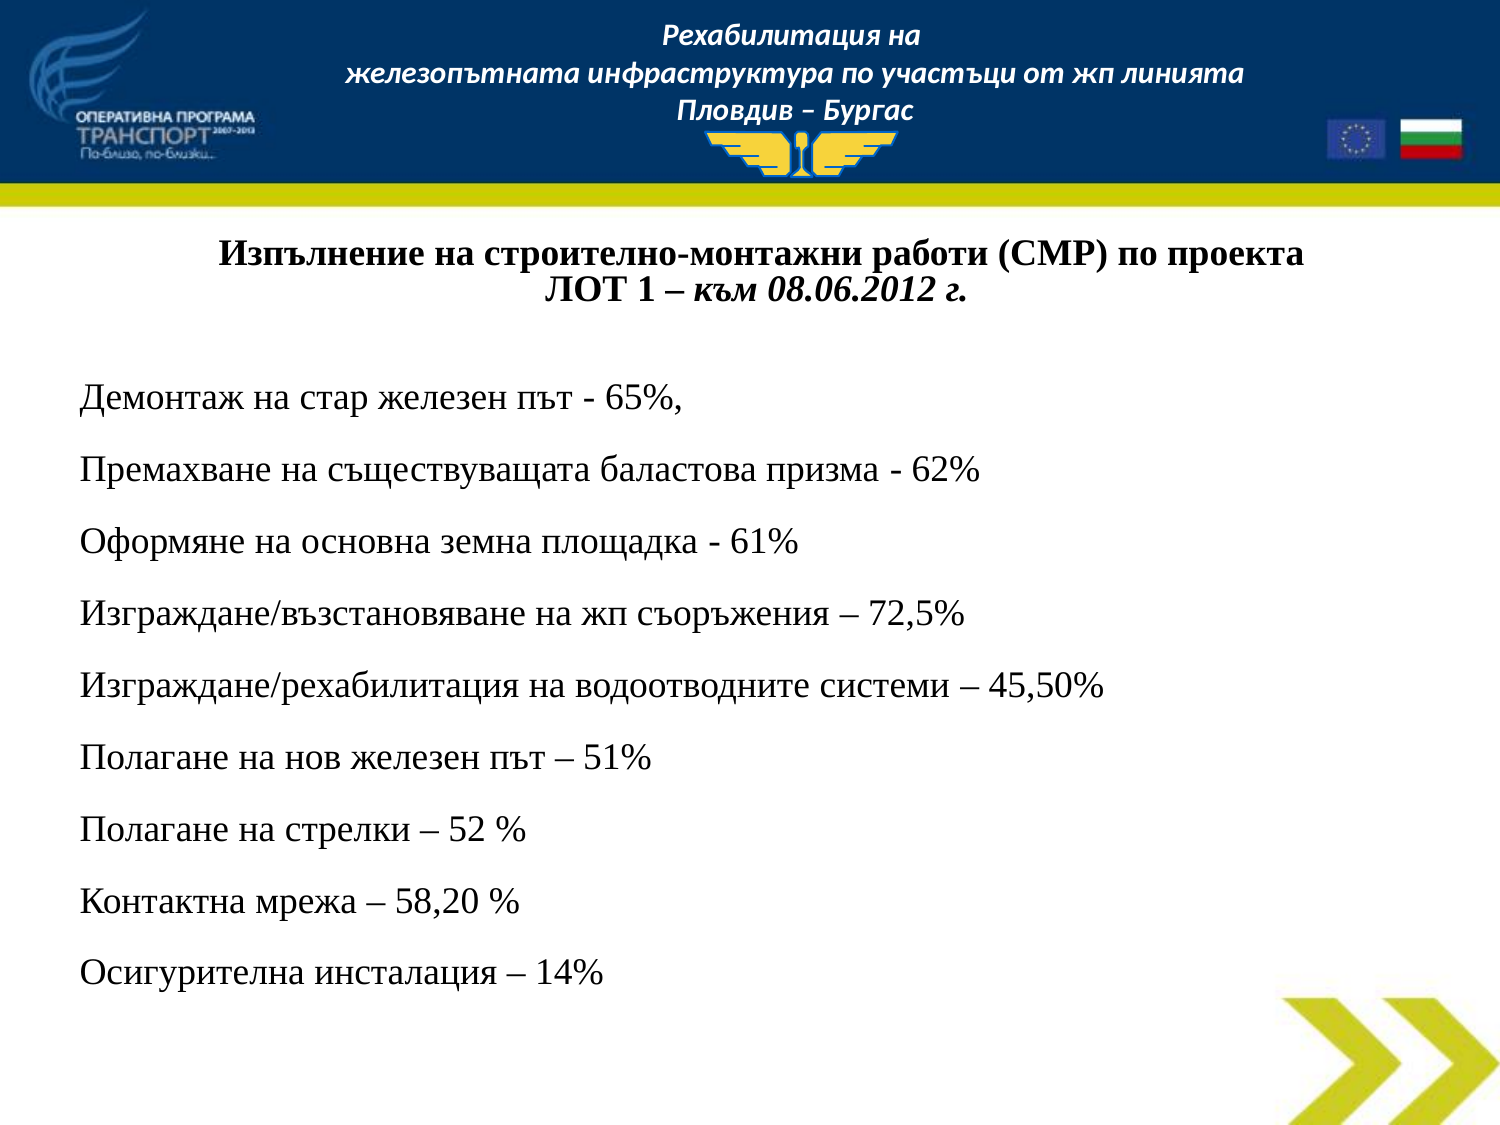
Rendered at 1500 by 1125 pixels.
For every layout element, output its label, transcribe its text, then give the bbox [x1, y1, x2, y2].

text_box Рехабилитация на железопътната инфраструктура по участъци от жп линията Пловдив – Бургас [269, 23, 1321, 118]
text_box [702, 128, 900, 180]
text_box Изпълнение на строително-монтажни работи (СМР) по проекта ЛОТ 1 – към 08.06.2012 г. Демонтаж на стар железен път - 65%, Премахване на съществуващата баластова призма - 62% Оформяне на основна земна площадка - 61% Изграждане/възстановяване на жп съоръжения – 72,5% Изграждане/рехабилитация на водоотводните системи – 45,50% Полагане на нов железен път – 51% Полагане на стрелки – 52 % Контактна мрежа – 58,20 % Осигурителна инсталация – 14% [64, 184, 1459, 1116]
picture [0, 183, 1500, 1125]
picture [0, 0, 1500, 180]
